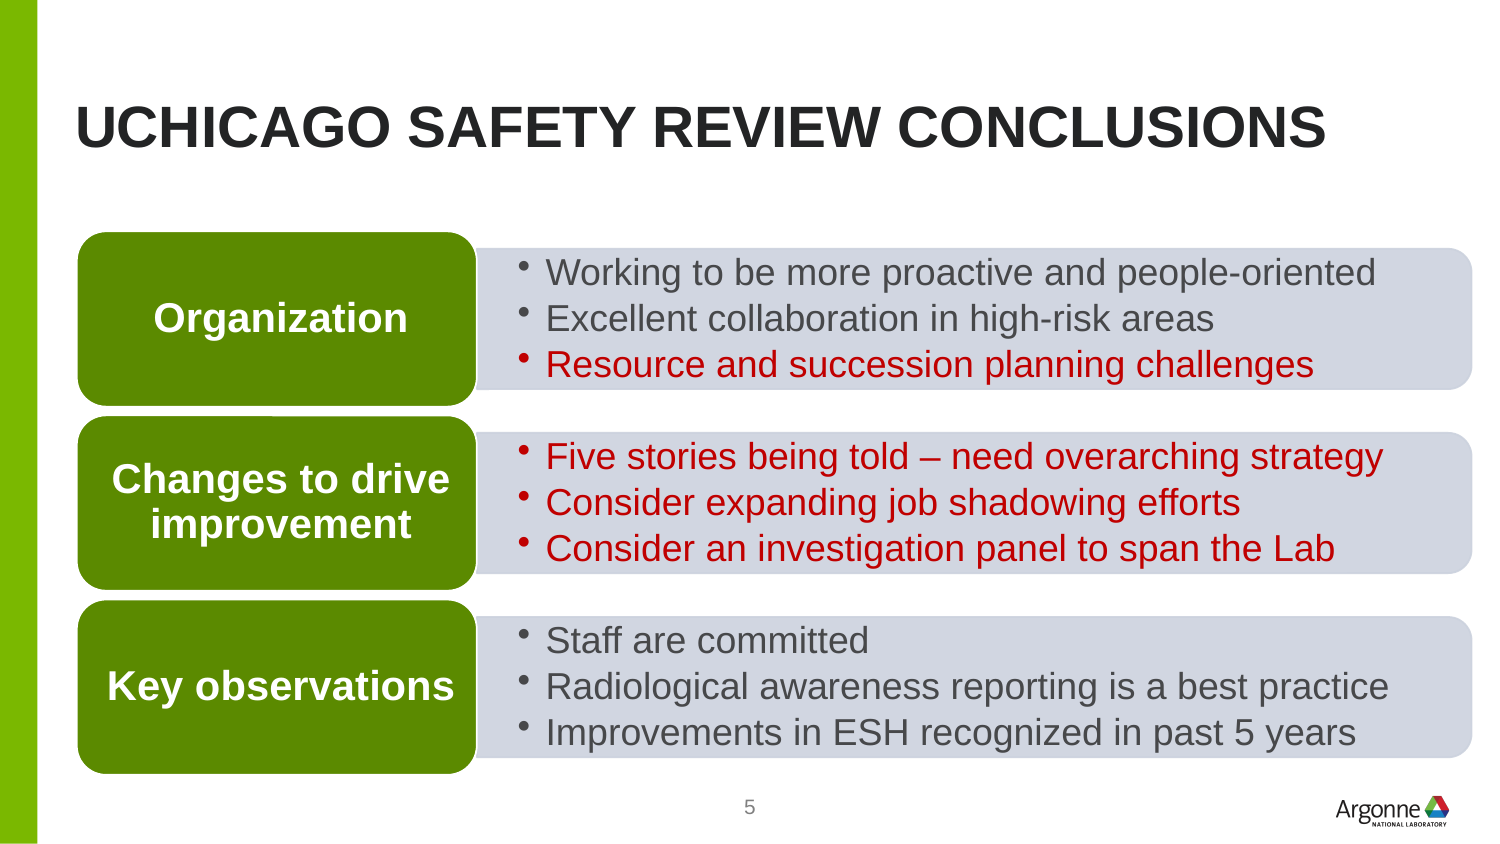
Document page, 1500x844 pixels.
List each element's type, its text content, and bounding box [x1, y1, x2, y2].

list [74, 230, 1474, 776]
slide_number 5 [712, 796, 788, 819]
picture [1330, 787, 1458, 834]
title Uchicago safety review conclusions [75, 58, 1449, 161]
